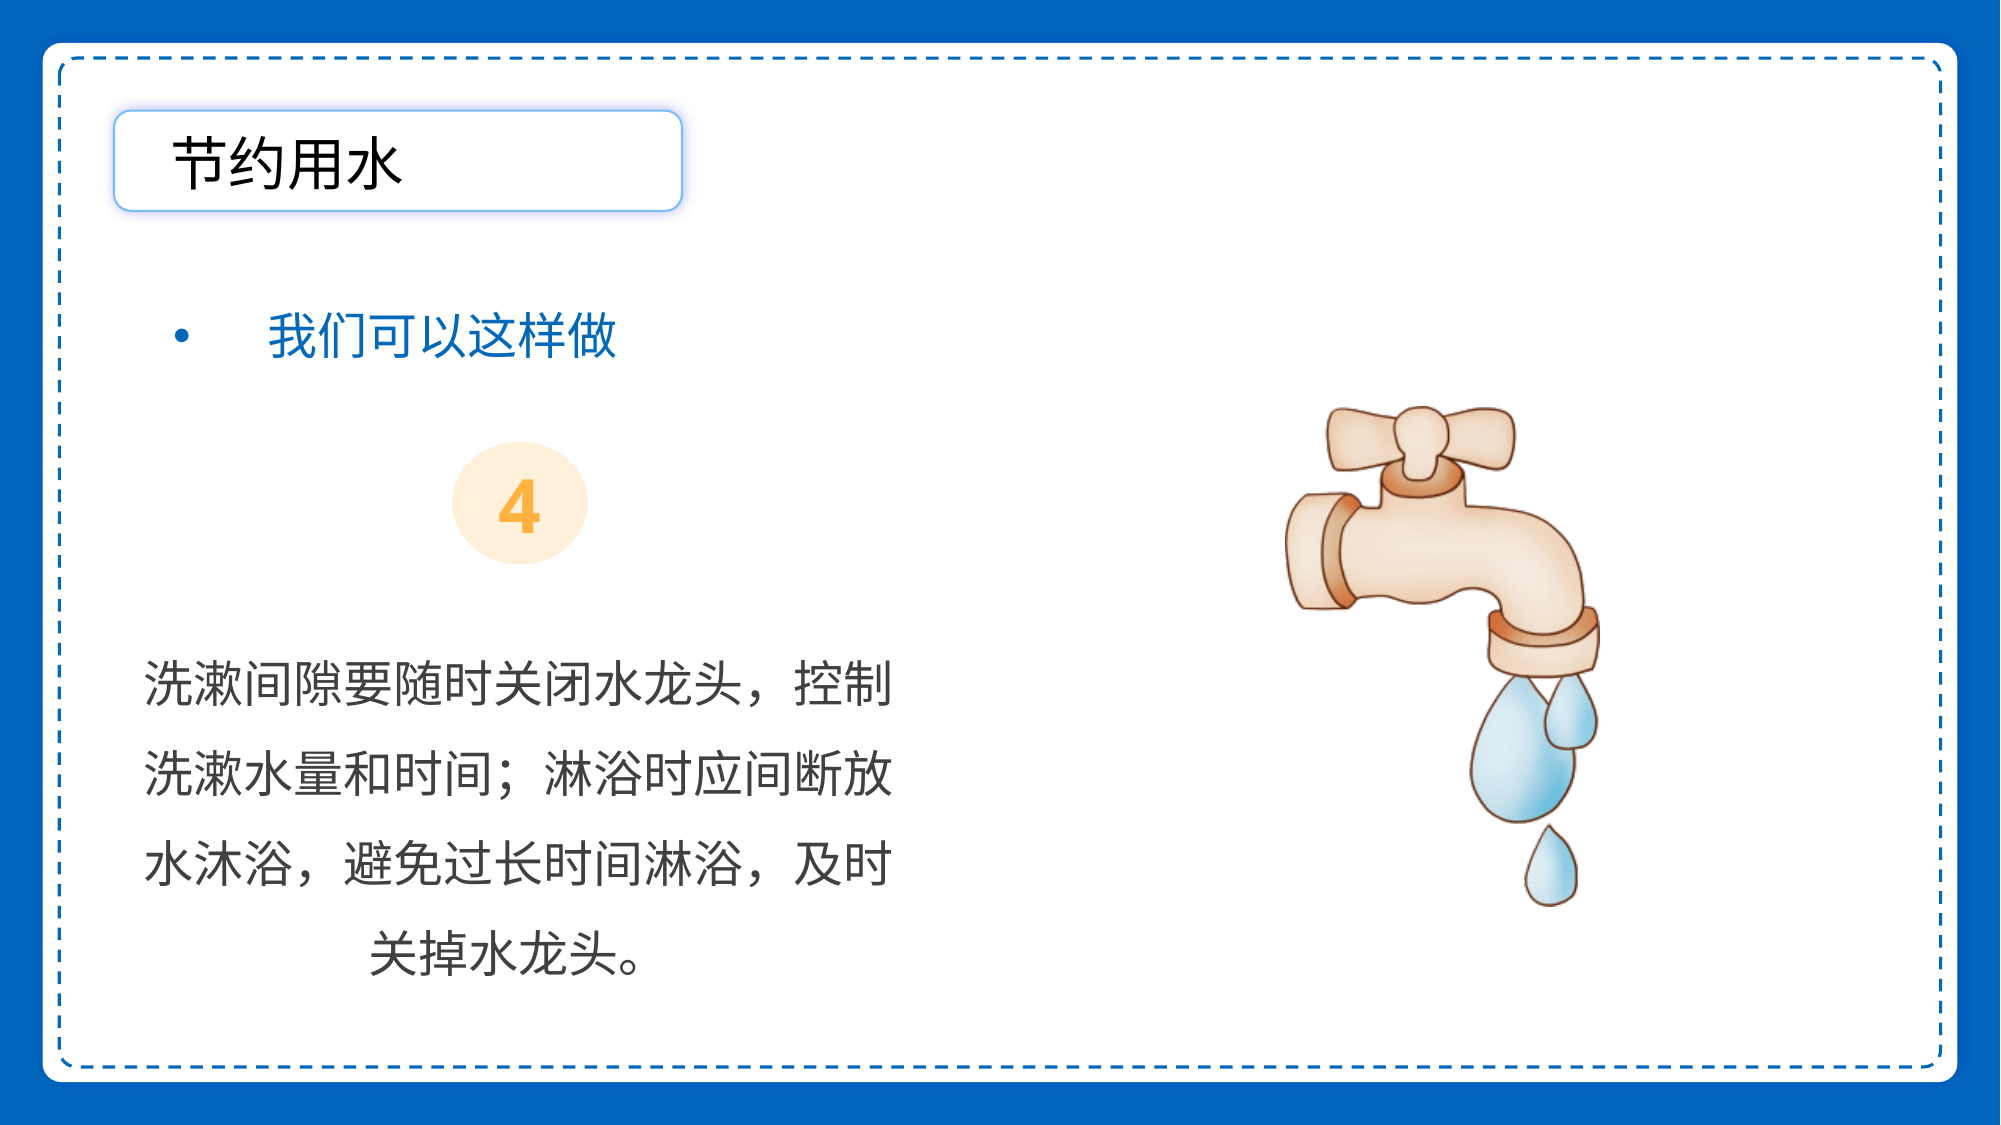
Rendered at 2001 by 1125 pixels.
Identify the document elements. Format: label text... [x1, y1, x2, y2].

picture [1285, 406, 1600, 907]
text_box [113, 442, 923, 995]
text_box 我们可以这样做 [158, 267, 632, 373]
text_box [114, 110, 682, 211]
